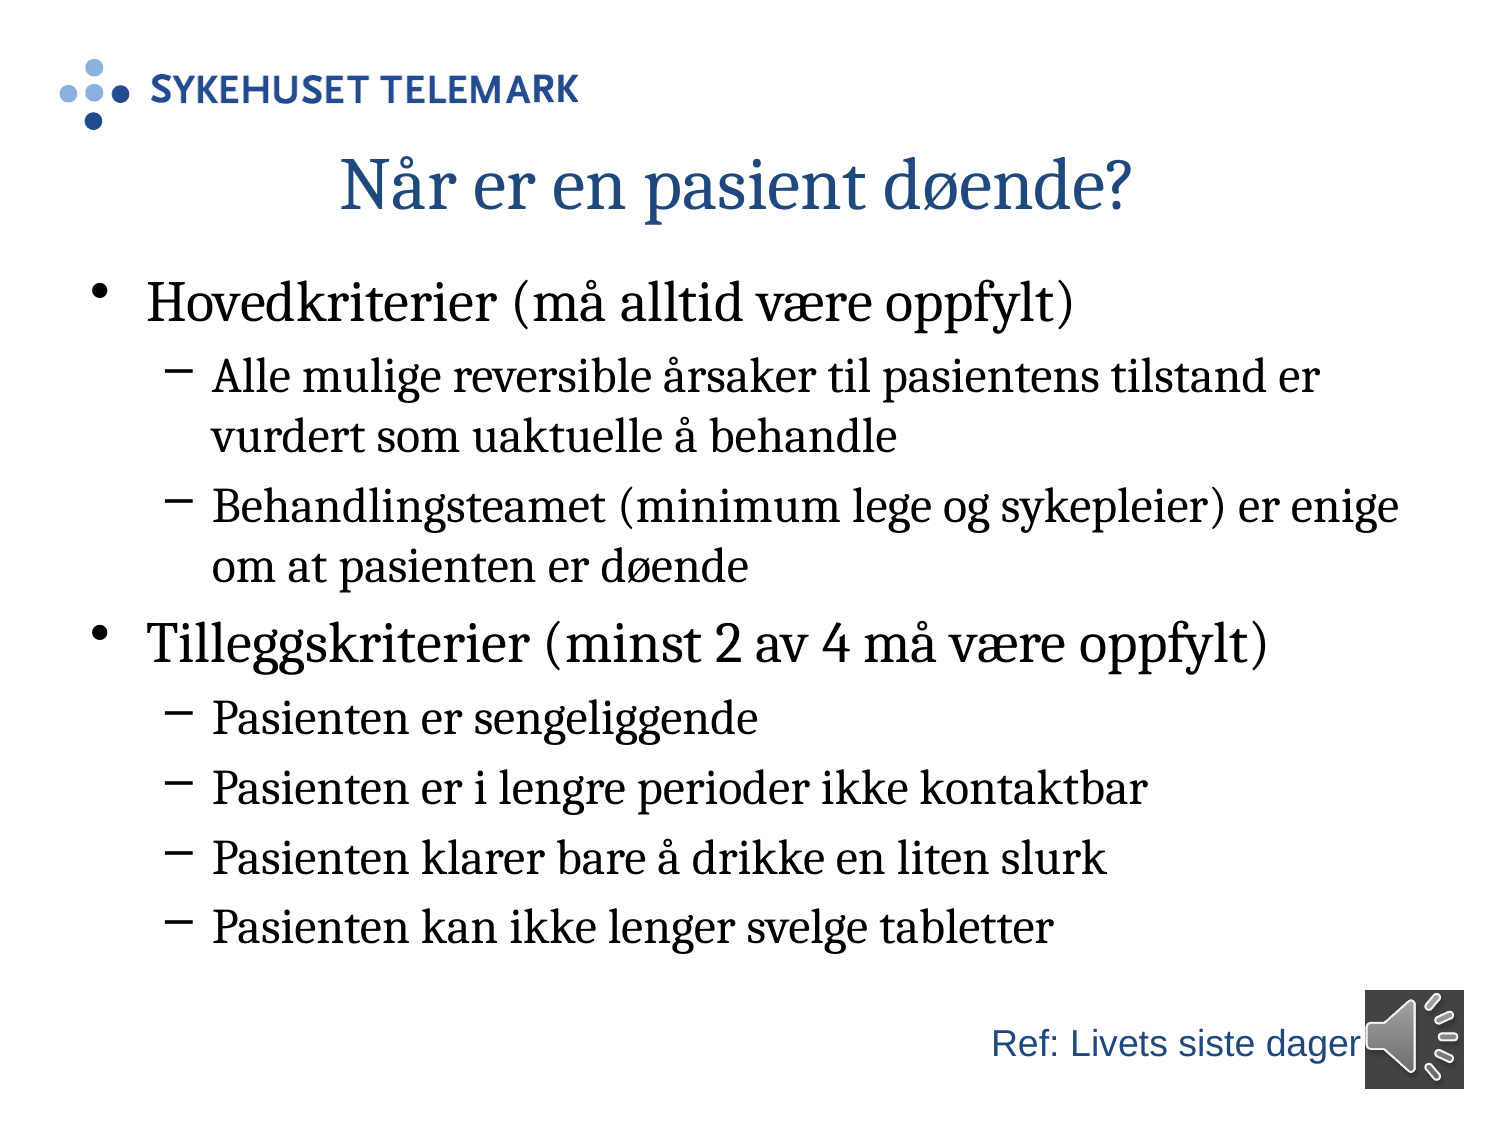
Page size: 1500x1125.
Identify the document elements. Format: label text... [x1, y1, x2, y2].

title Når er en pasient døende? [63, 112, 1415, 247]
list Hovedkriterier (må alltid være oppfylt) Alle mulige reversible årsaker til pasientens tilstand er vurdert som uaktuelle å behandle Behandlingsteamet (minimum lege og sykepleier) er enige om at pasienten er døende Tilleggskriterier (minst 2 av 4 må være oppfylt) Pasienten er sengeliggende Pasienten er i lengre perioder ikke kontaktbar Pasienten klarer bare å drikke en liten slurk Pasienten kan ikke lenger svelge tabletter [74, 255, 1426, 994]
picture [59, 59, 578, 130]
picture [1364, 989, 1465, 1090]
footer Ref: Livets siste dager [938, 1011, 1359, 1071]
